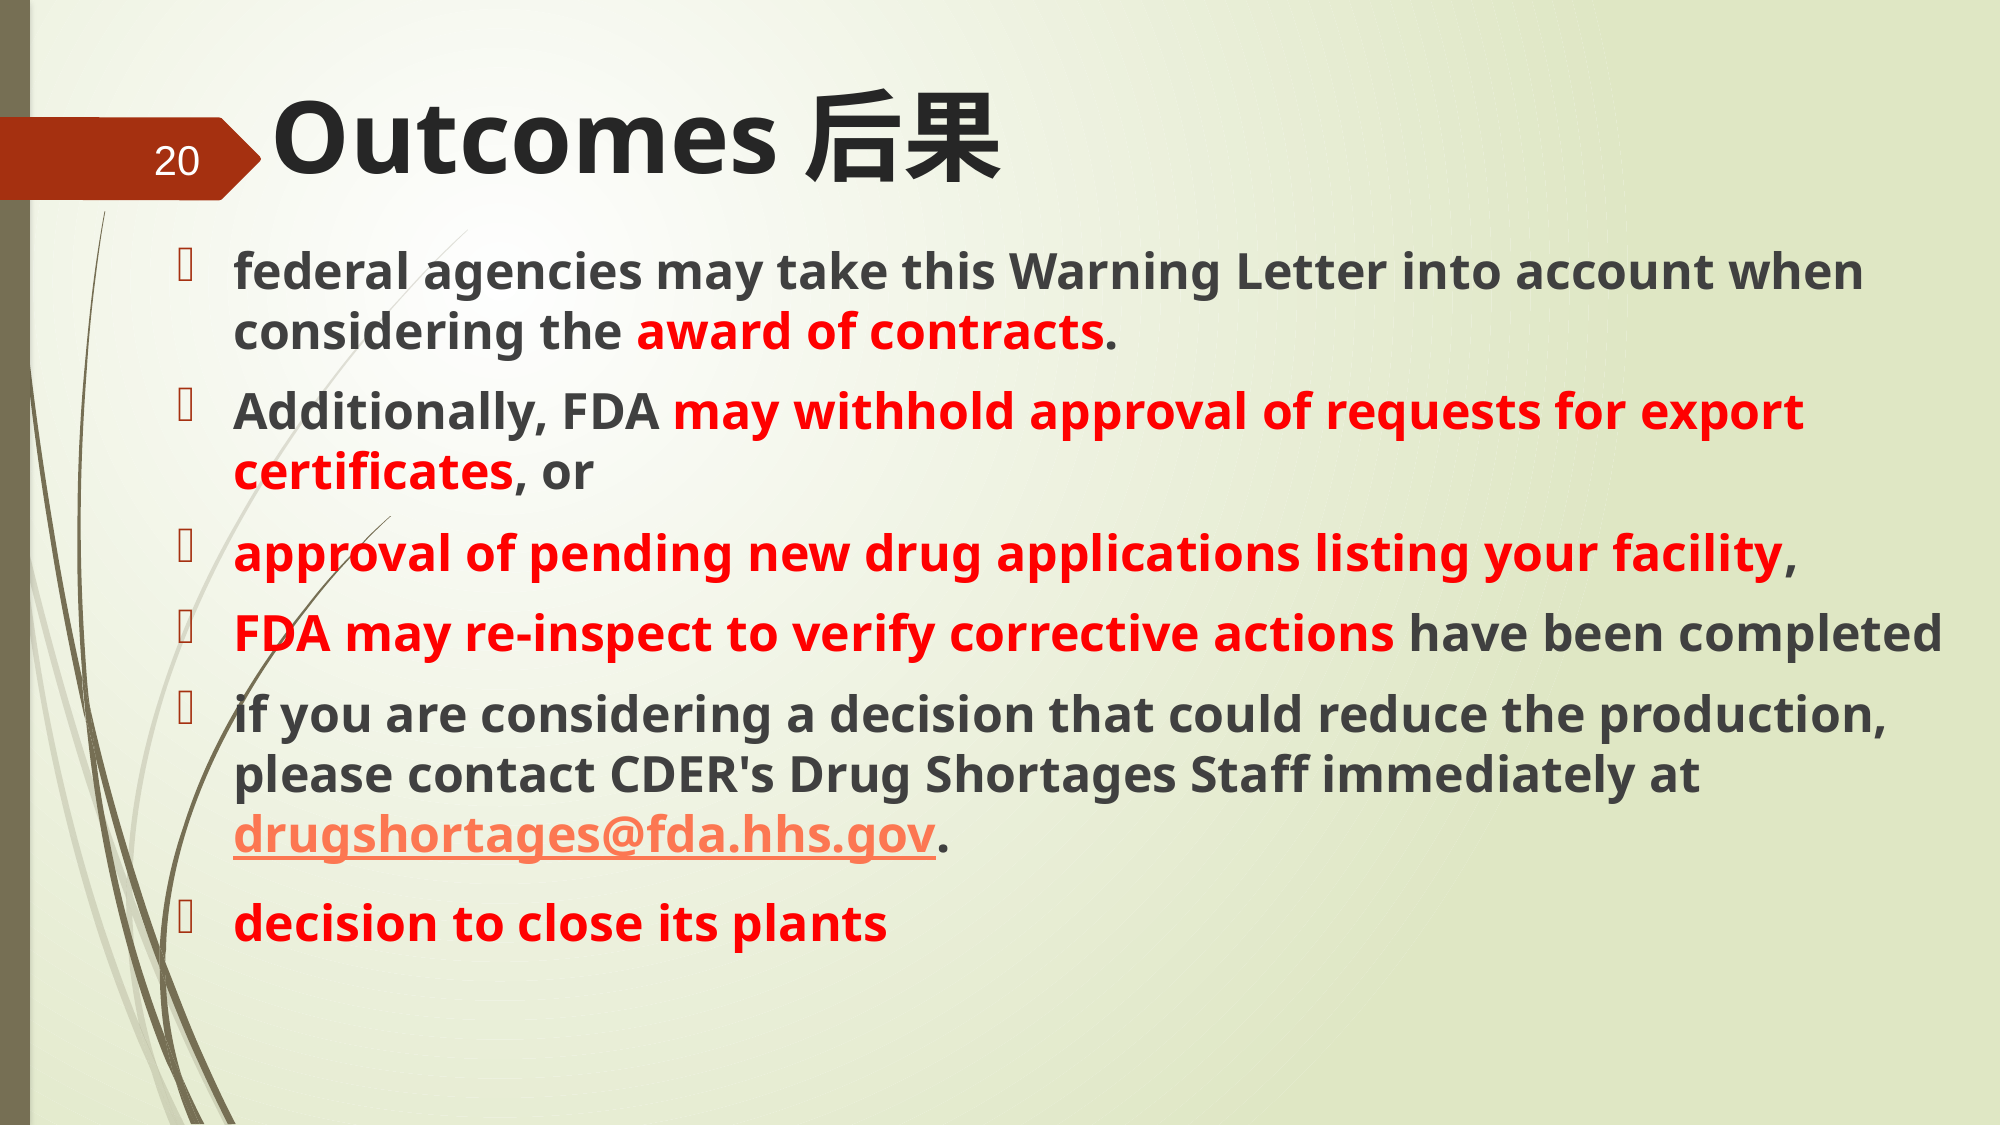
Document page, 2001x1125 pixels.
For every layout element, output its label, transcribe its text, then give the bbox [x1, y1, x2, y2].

slide_number 20 [87, 129, 216, 190]
title Outcomes后果 [255, 66, 1840, 208]
list federal agencies may take this Warning Letter into account when considering the award of contracts. Additionally, FDA may withhold approval of requests for export certificates, or approval of pending new drug applications listing your facility, FDA may re-inspect to verify corrective actions have been completed if you are considering a decision that could reduce the production, please contact CDER's Drug Shortages Staff immediately at drugshortages@fda.hhs.gov. decision to close its plants [161, 231, 2000, 1035]
